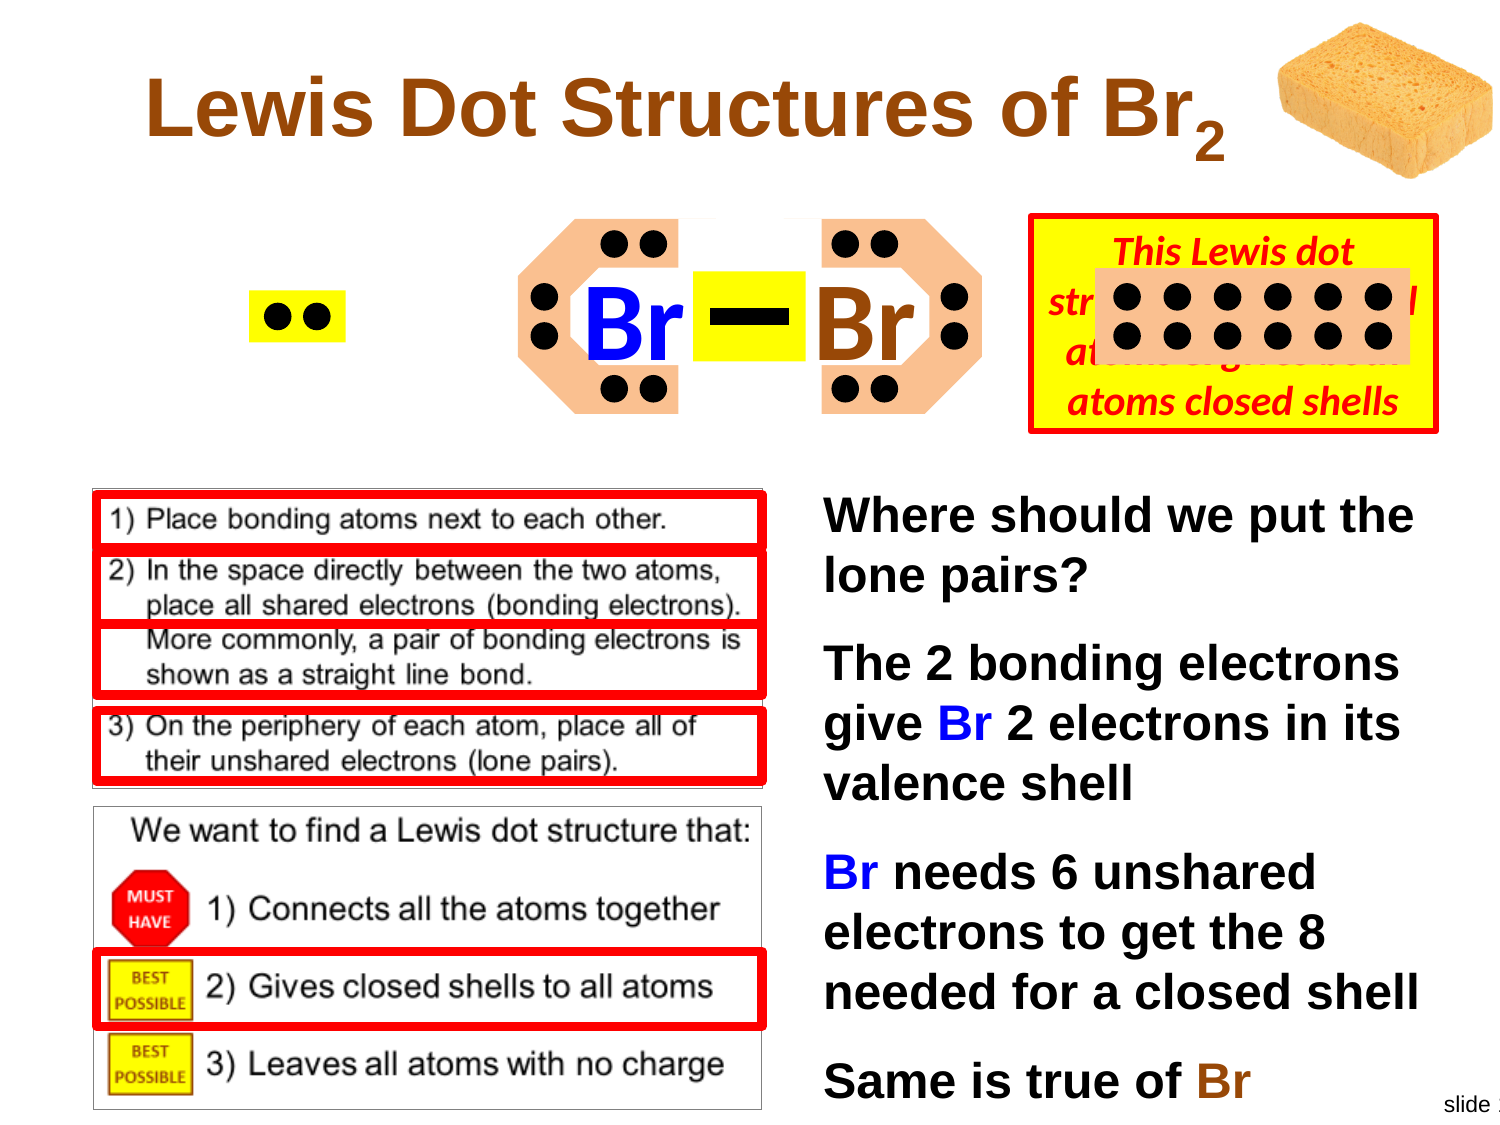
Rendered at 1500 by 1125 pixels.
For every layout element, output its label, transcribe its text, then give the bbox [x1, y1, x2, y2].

text_box Same is true of Br [808, 1041, 1454, 1118]
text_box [601, 230, 667, 257]
title Lewis Dot Structures of Br2 [30, 45, 1271, 165]
text_box [1093, 266, 1412, 367]
picture [92, 488, 763, 789]
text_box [1113, 283, 1140, 349]
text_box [1164, 283, 1191, 349]
text_box Where should we put the lone pairs? [808, 474, 1454, 611]
text_box Br needs 6 unshared electrons to get the 8 needed for a closed shell [808, 832, 1454, 1030]
picture [1276, 22, 1493, 180]
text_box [1264, 283, 1291, 349]
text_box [531, 283, 558, 349]
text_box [721, 218, 983, 415]
picture [92, 806, 763, 1110]
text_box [1365, 283, 1392, 349]
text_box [832, 375, 898, 402]
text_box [1214, 283, 1241, 349]
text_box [941, 283, 968, 349]
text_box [1315, 283, 1341, 349]
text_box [601, 375, 667, 402]
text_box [692, 271, 806, 362]
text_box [270, 267, 324, 365]
text_box The 2 bonding electrons give Br 2 electrons in its valence shell [808, 623, 1454, 821]
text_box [832, 230, 898, 257]
text_box This Lewis dot structure connects all atoms & gives both atoms closed shells [1030, 216, 1436, 432]
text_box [517, 218, 720, 415]
